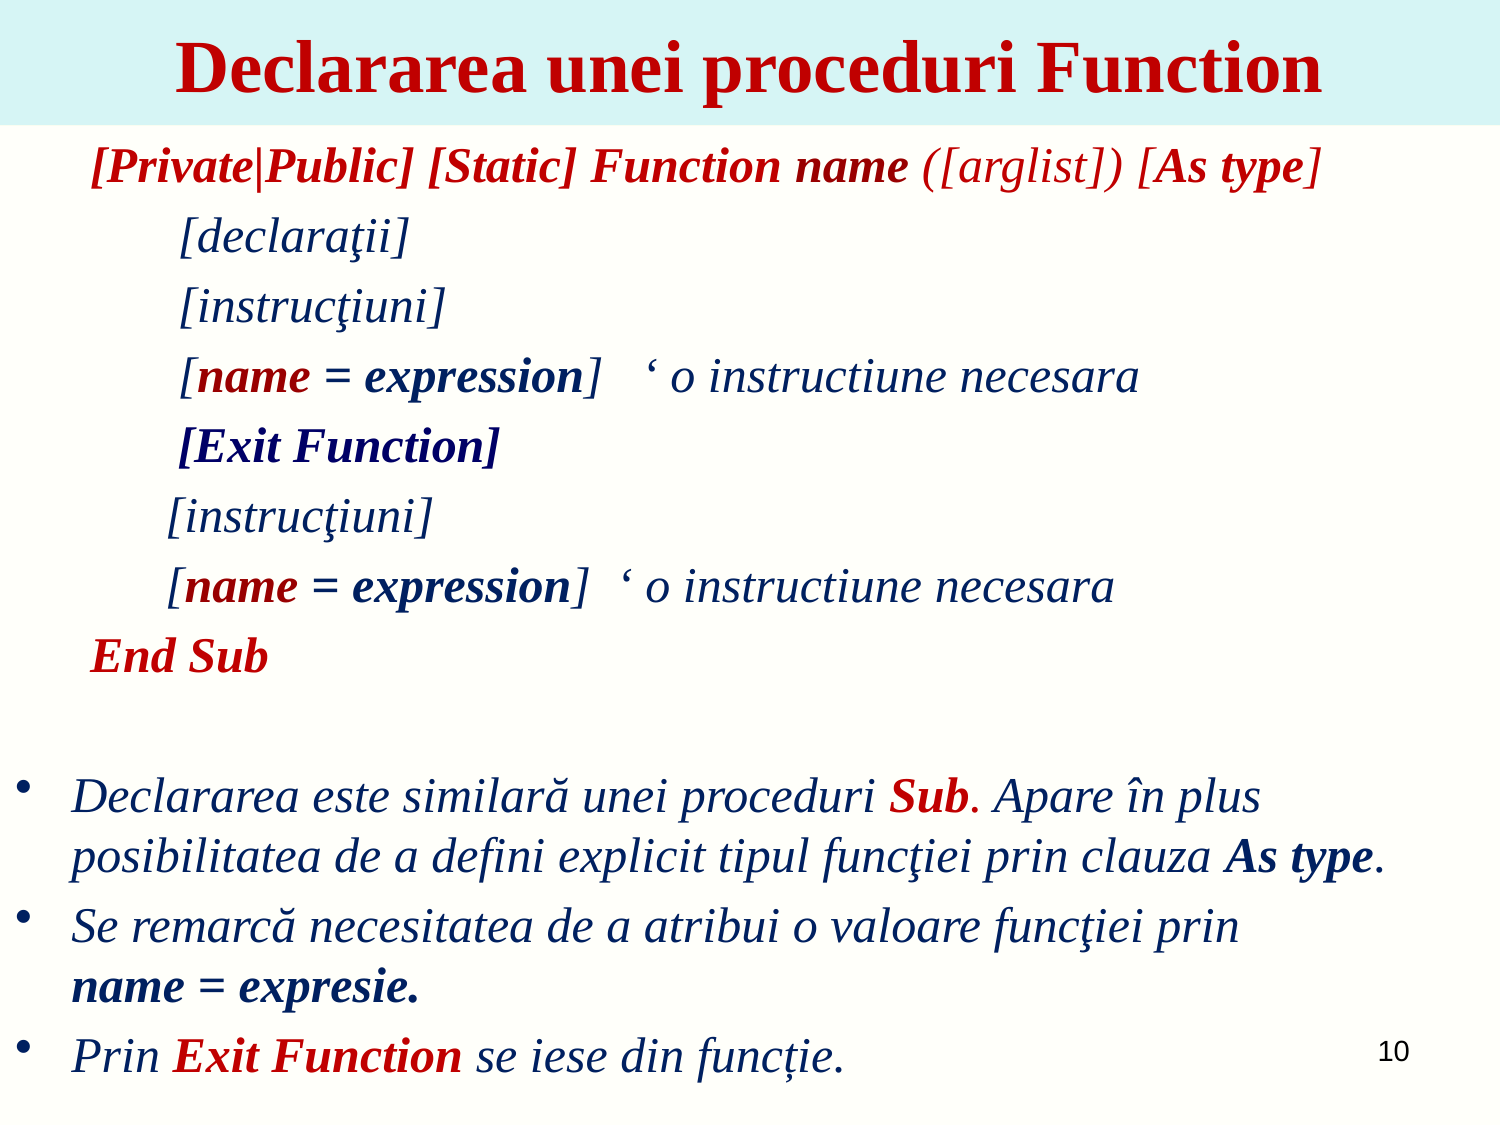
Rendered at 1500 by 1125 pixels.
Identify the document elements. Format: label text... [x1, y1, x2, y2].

slide_number 10 [1074, 1024, 1425, 1103]
list [Private|Public] [Static] Function name ([arglist]) [As type] [declaraţii] [instrucţiuni] [name = expression] ‘ o instructiune necesara [Exit Function] [instrucţiuni] [name = expression] ‘ o instructiune necesara End Sub Declararea este similară unei proceduri Sub. Apare în plus posibilitatea de a defini explicit tipul funcţiei prin clauza As type. Se remarcă necesitatea de a atribui o valoare funcţiei prin name = expresie. Prin Exit Function se iese din funcție. [0, 125, 1500, 1125]
title Declararea unei proceduri Function [0, 0, 1500, 125]
